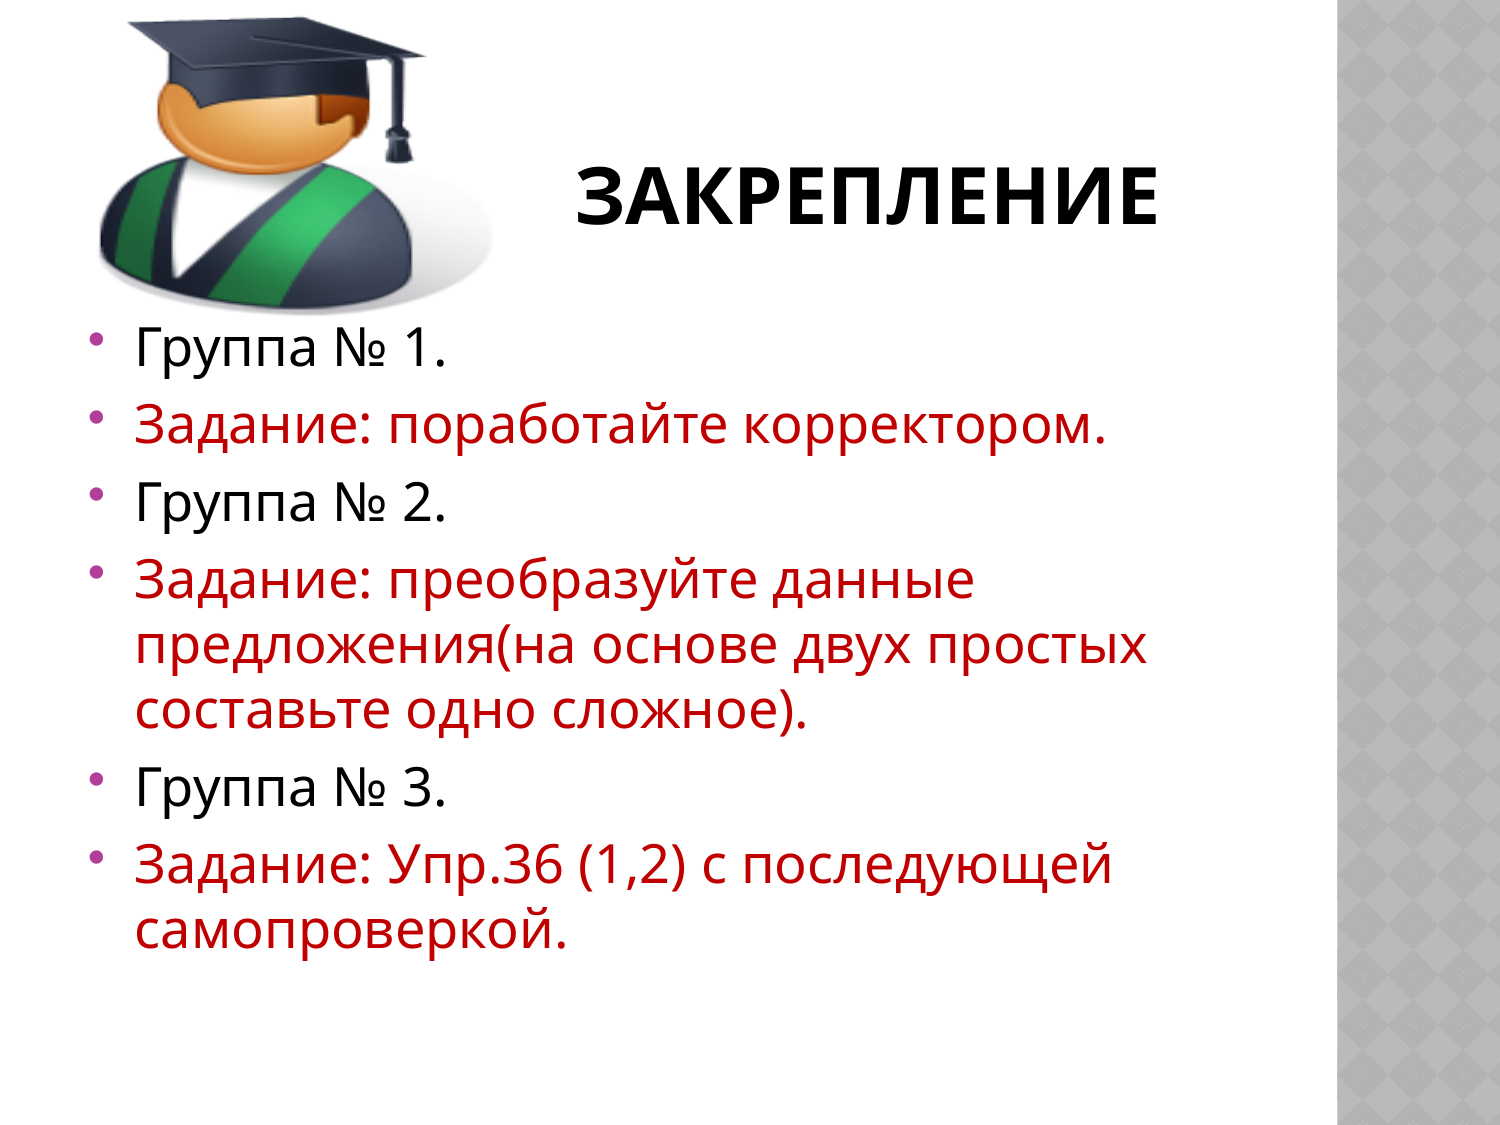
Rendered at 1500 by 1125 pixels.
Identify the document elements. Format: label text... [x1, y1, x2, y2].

list Группа № 1. Задание: поработайте корректором. Группа № 2. Задание: преобразуйте данные предложения(на основе двух простых составьте одно сложное). Группа № 3. Задание: Упр.36 (1,2) с последующей самопроверкой. [75, 304, 1263, 1059]
title Закрепление [581, 52, 1263, 240]
picture [34, 0, 575, 341]
